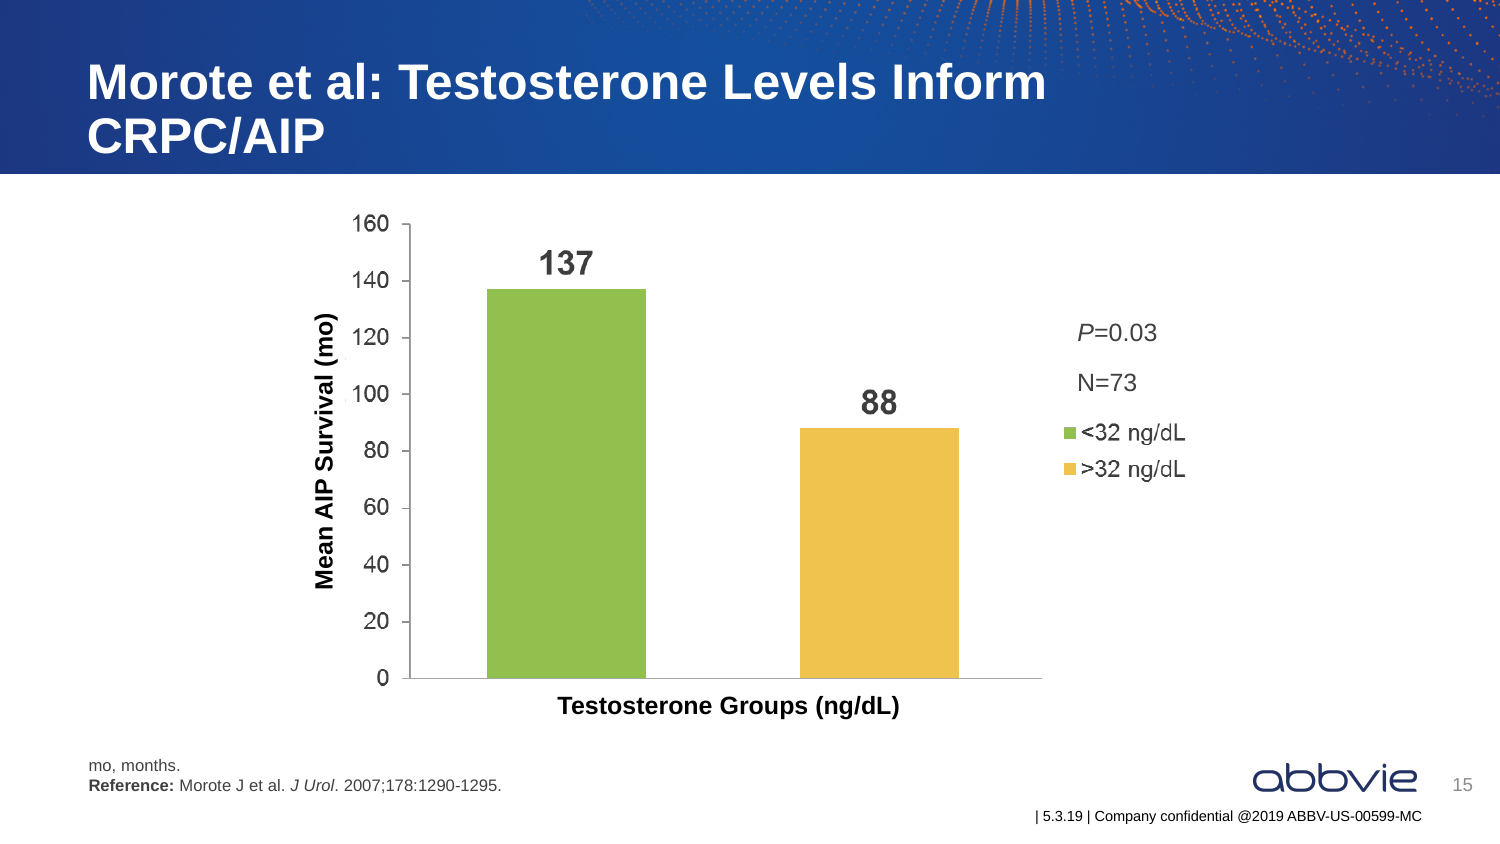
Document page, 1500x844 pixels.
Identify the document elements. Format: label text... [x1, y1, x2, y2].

title Morote et al: Testosterone Levels Inform CRPC/AIP [71, 45, 1432, 175]
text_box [296, 202, 1248, 728]
text_box mo, months. Reference: Morote J et al. J Urol. 2007;178:1290-1295. [81, 732, 1104, 795]
slide_number 15 [1150, 761, 1489, 806]
picture [0, 0, 1500, 174]
